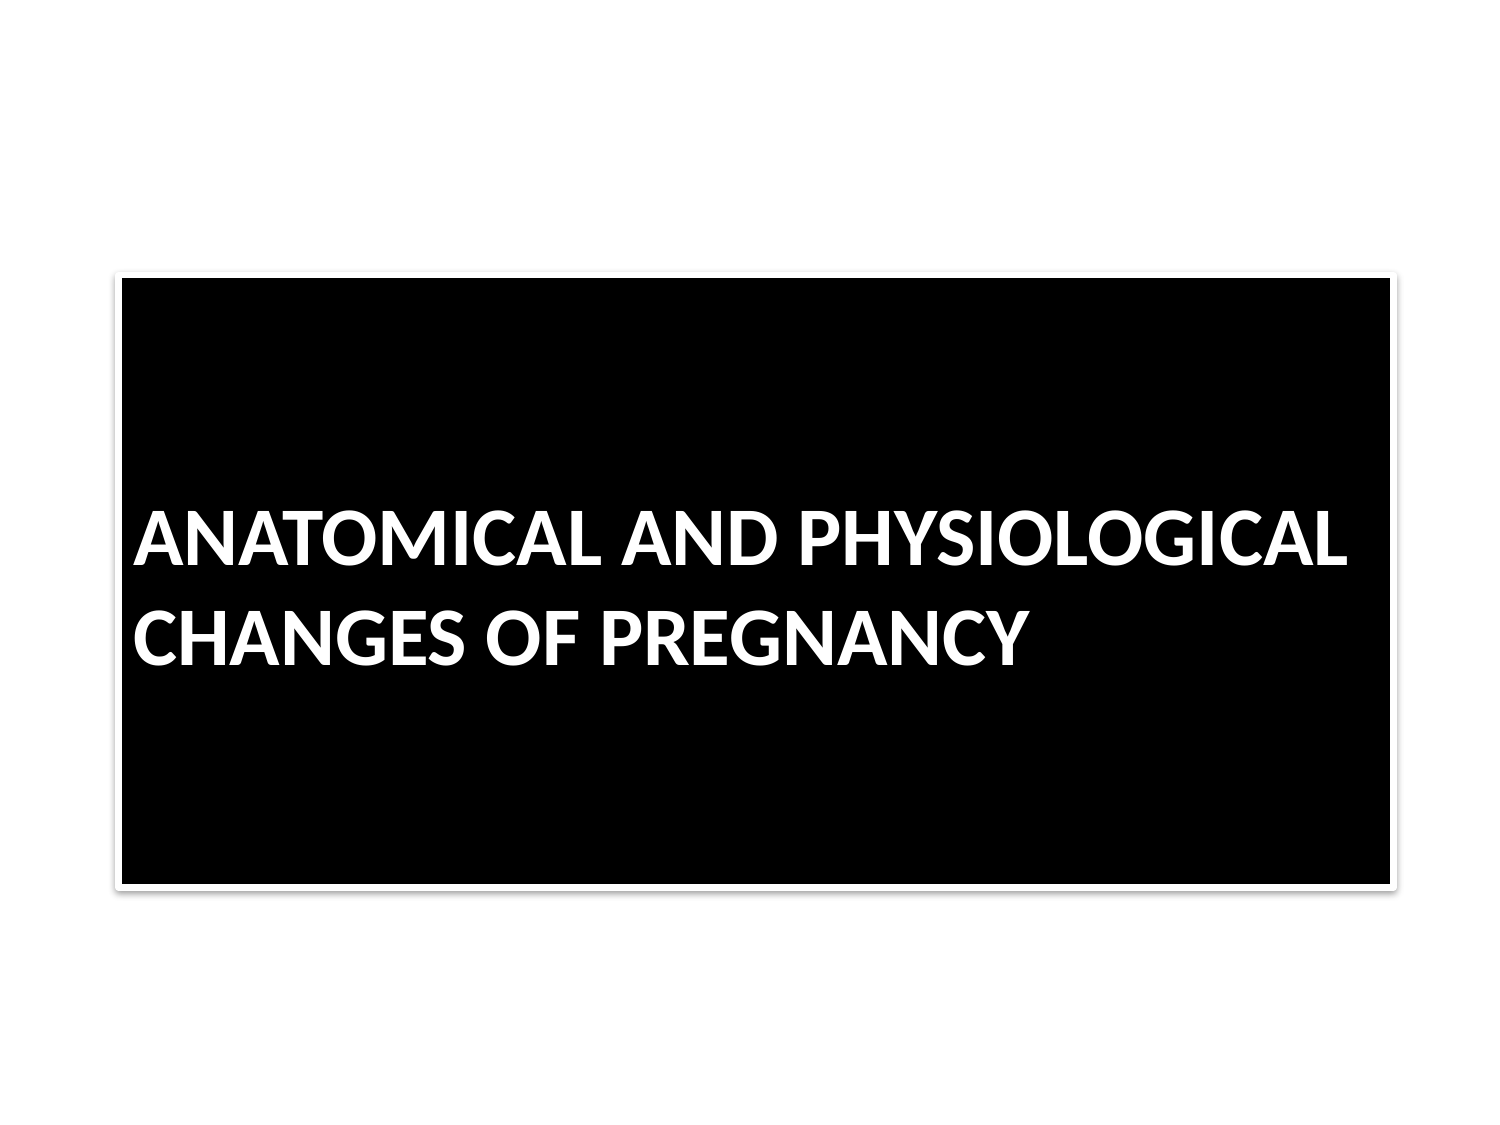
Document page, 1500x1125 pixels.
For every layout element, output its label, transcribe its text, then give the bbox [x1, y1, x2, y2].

title Anatomical and physiological changes of pregnancy [115, 272, 1397, 891]
